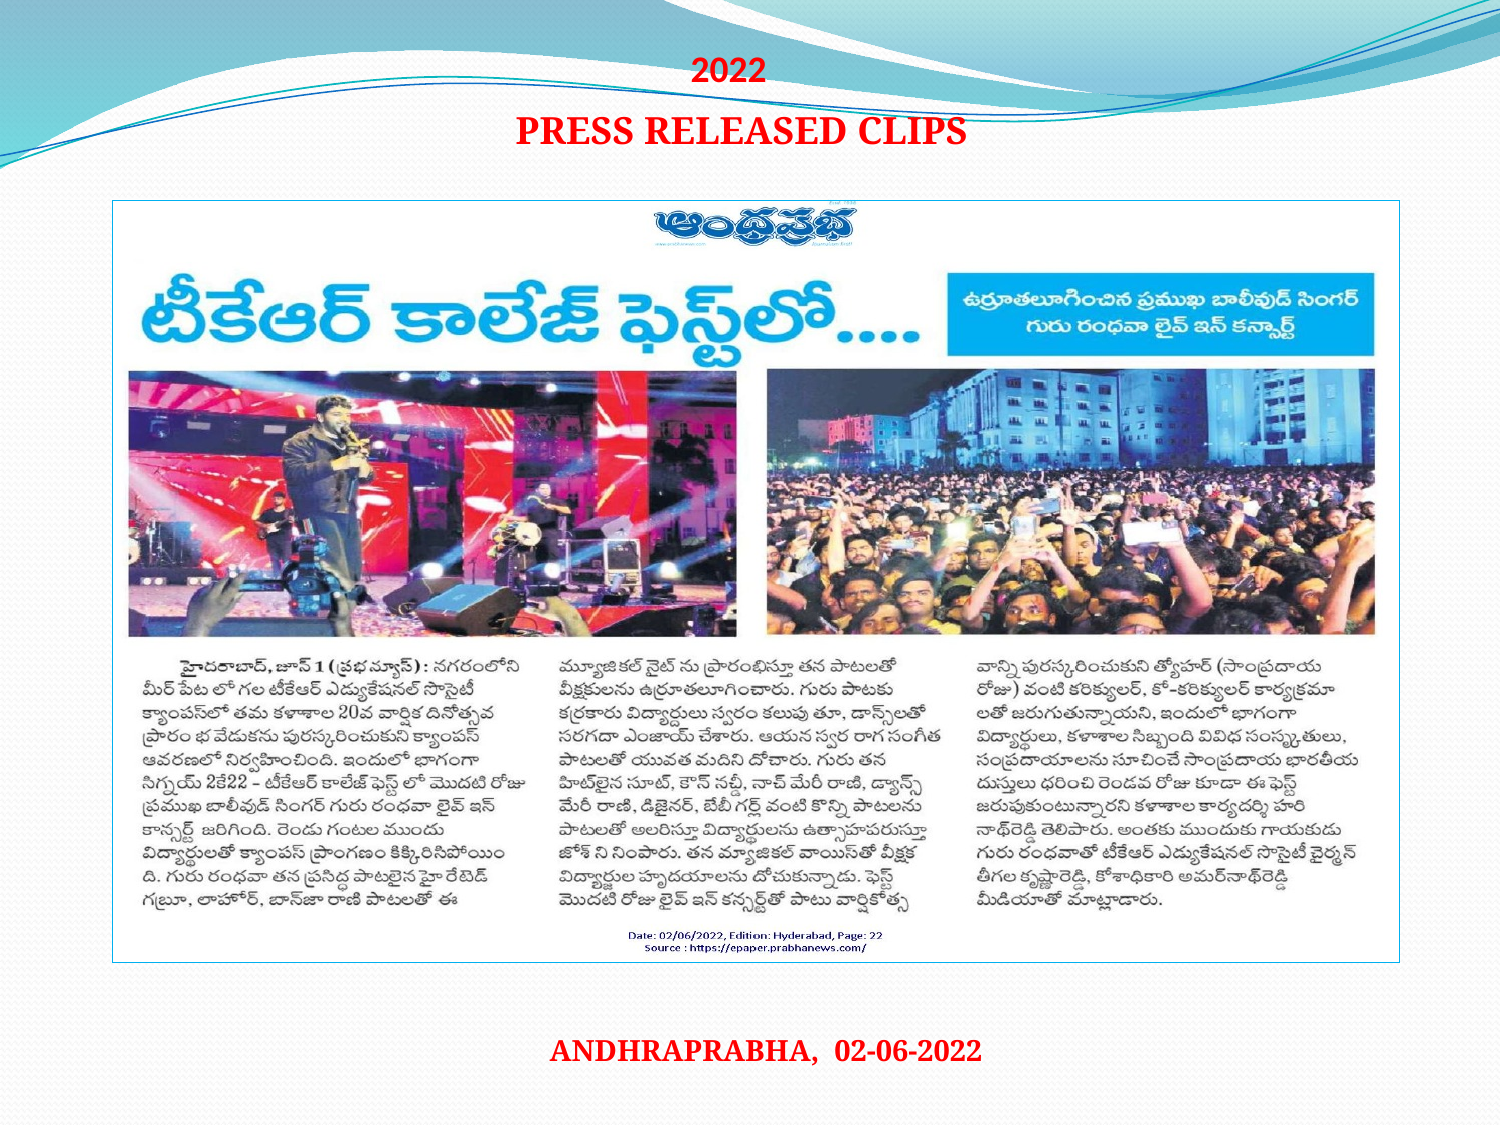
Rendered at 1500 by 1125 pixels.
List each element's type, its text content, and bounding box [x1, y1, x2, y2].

text_box PRESS RELEASED CLIPS [500, 99, 983, 160]
text_box ANDHRAPRABHA, 02-06-2022 [487, 1024, 1045, 1075]
text_box 2022 [675, 37, 782, 98]
picture [114, 202, 1398, 961]
